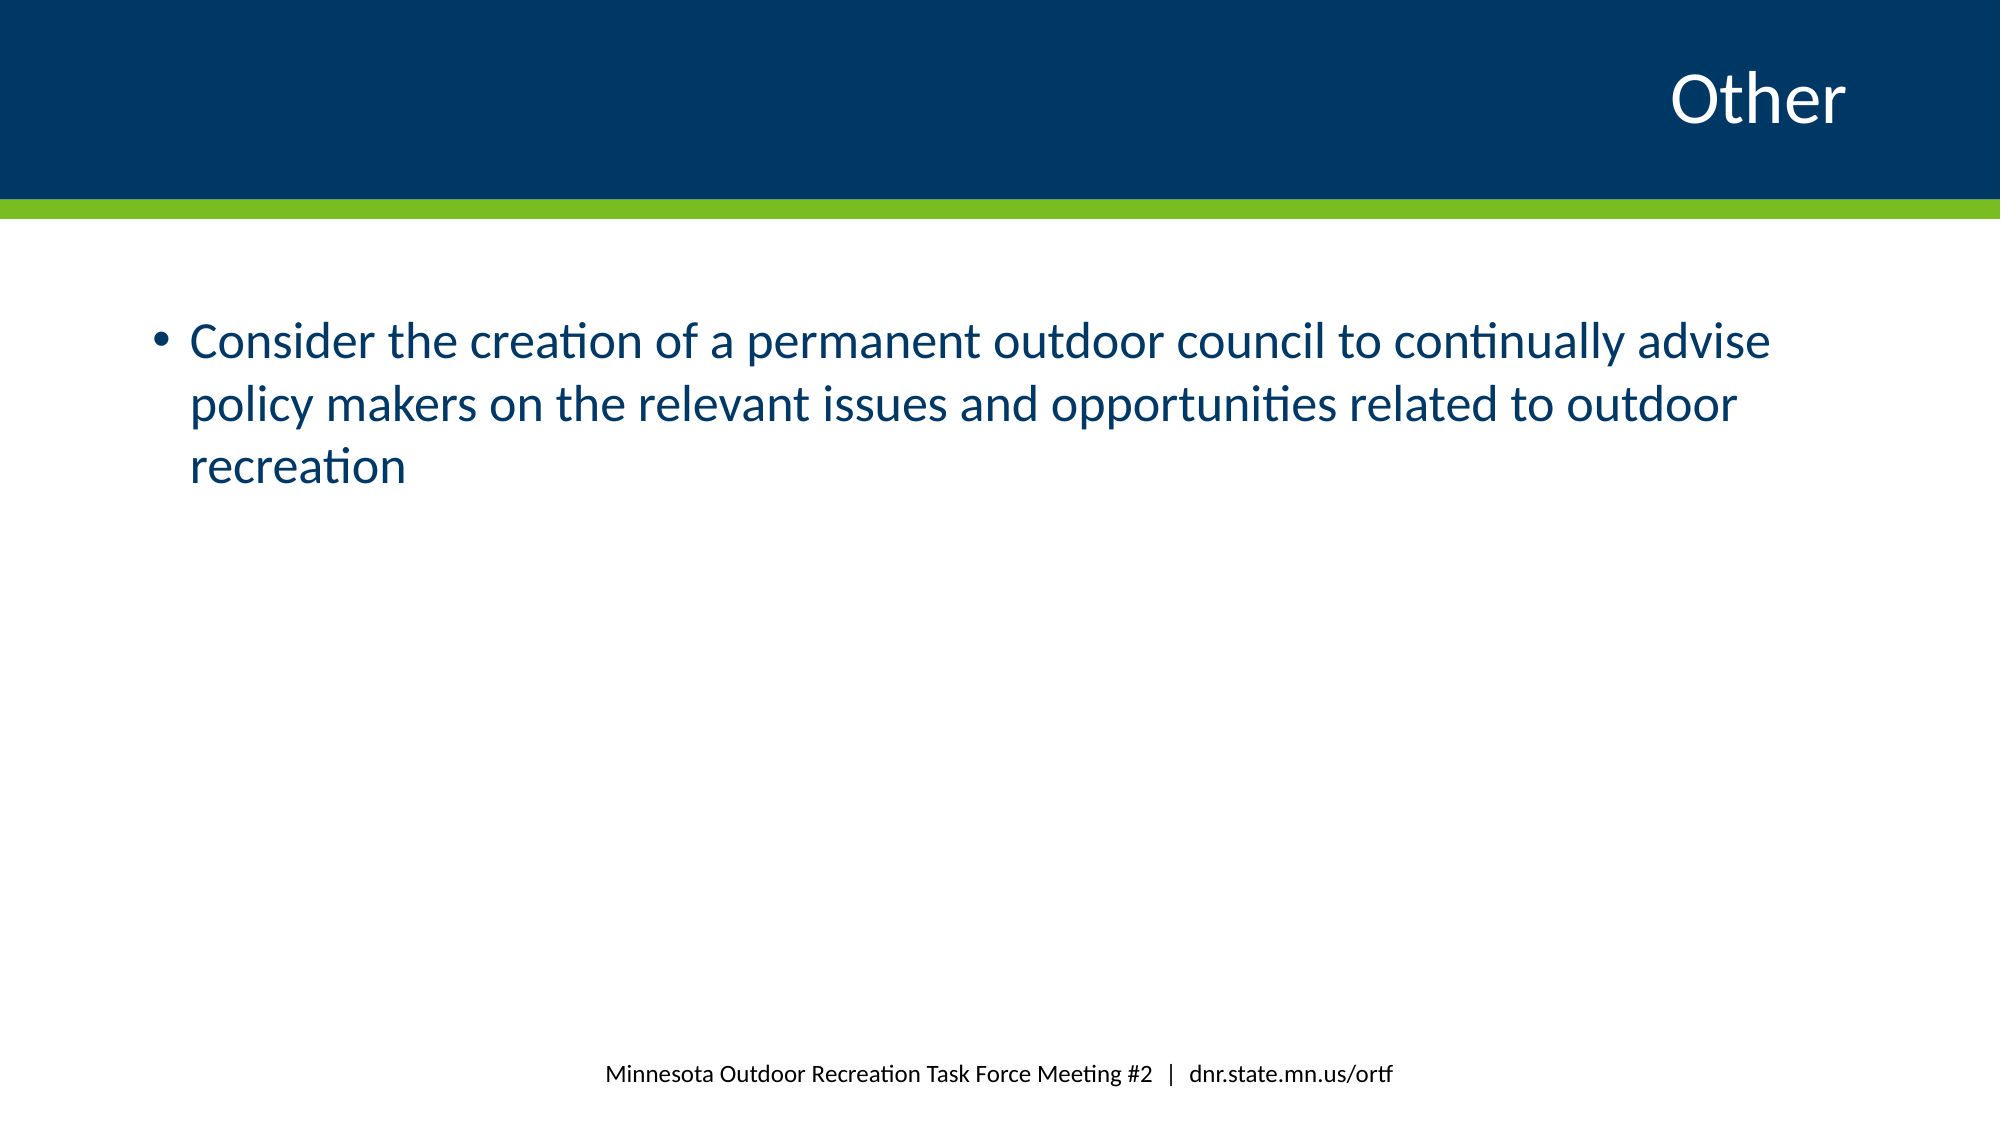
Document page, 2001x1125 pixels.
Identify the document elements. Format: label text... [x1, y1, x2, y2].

list Consider the creation of a permanent outdoor council to continually advise policy makers on the relevant issues and opportunities related to outdoor recreation [137, 299, 1863, 1014]
title Other [0, 0, 2000, 200]
footer Minnesota Outdoor Recreation Task Force Meeting #2 | dnr.state.mn.us/ortf [541, 1042, 1459, 1103]
